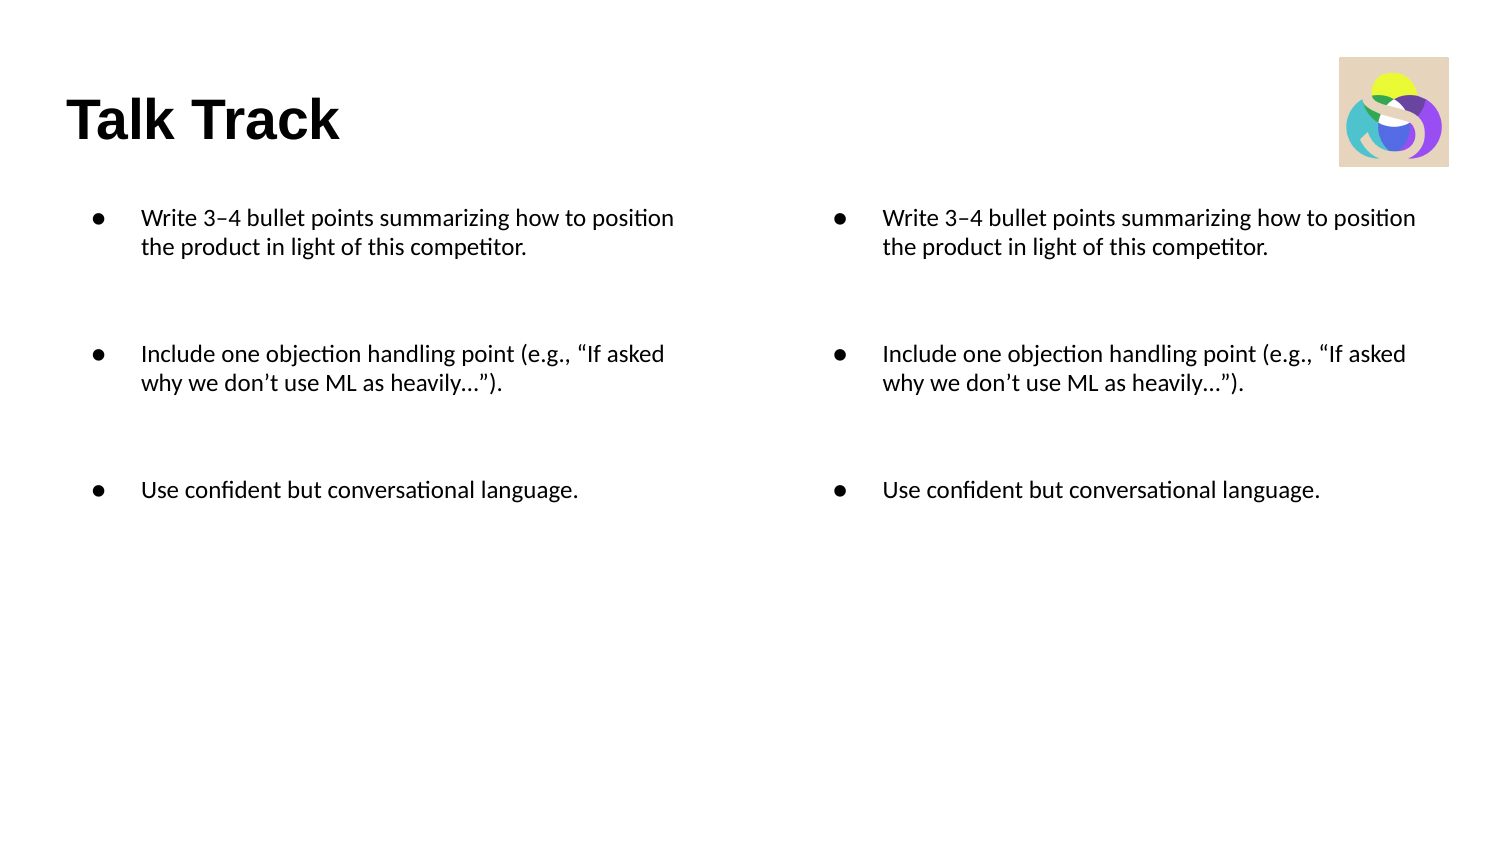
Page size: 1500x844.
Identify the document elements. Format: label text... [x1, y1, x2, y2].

picture [1339, 57, 1449, 167]
title Talk Track [51, 72, 1340, 167]
list Write 3–4 bullet points summarizing how to position the product in light of this competitor. Include one objection handling point (e.g., “If asked why we don’t use ML as heavily…”). Use confident but conversational language. [51, 189, 708, 750]
list Write 3–4 bullet points summarizing how to position the product in light of this competitor. Include one objection handling point (e.g., “If asked why we don’t use ML as heavily…”). Use confident but conversational language. [792, 189, 1449, 750]
